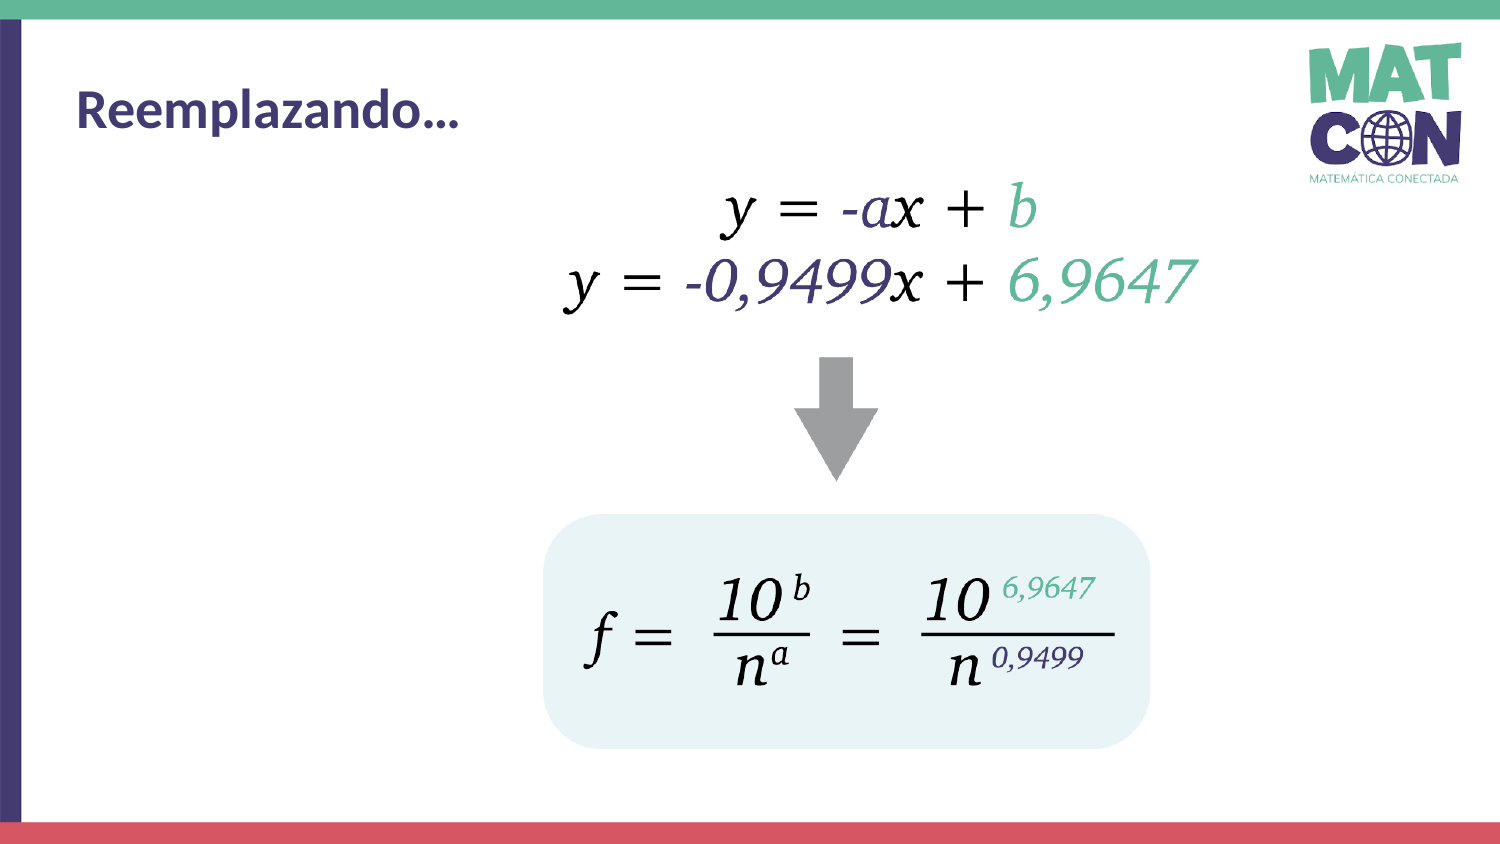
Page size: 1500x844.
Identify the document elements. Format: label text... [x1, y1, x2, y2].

text_box Reemplazando… [65, 67, 1071, 146]
picture [0, 0, 1500, 844]
